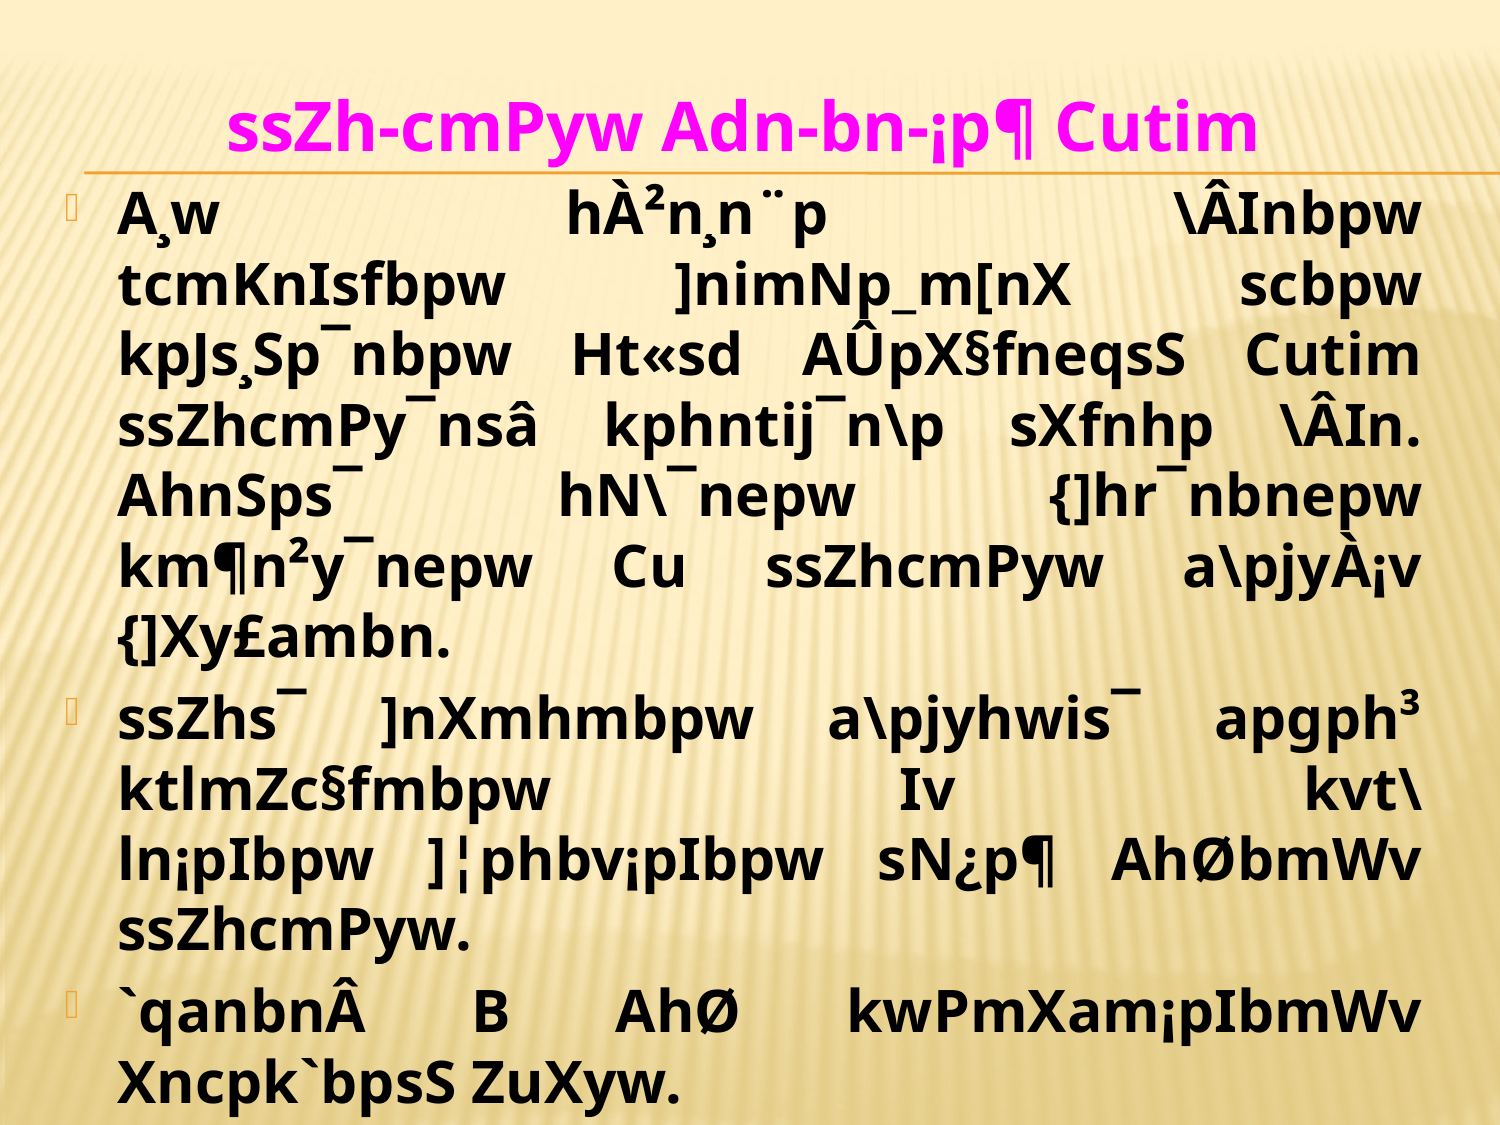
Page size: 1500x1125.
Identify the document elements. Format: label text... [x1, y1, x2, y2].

list ssZh-cmPyw Adn-bn-¡p¶ Cutim A¸w hÀ²n¸n¨p \ÂInbpw tcmKnIsfbpw ]nimNp_m[nX scbpw kpJs¸Sp¯nbpw Ht«sd AÛpX§fneqsS Cutim ssZhcmPy¯nsâ kphntij¯n\p sXfnhp \ÂIn. AhnSps¯ hN\¯nepw {]hr¯nbnepw km¶n²y¯nepw Cu ssZhcmPyw a\pjyÀ¡v {]Xy£ambn. ssZhs¯ ]nXmhmbpw a\pjyhwis¯ apgph³ ktlmZc§fmbpw I­v kvt\ln¡pIbpw ]¦phbv¡pIbpw sN¿p¶ AhØbmWv ssZhcmPyw. `qanbnÂ B AhØ kwPmXam¡pIbmWv Xncpk`bpsS ZuXyw. [50, 75, 1438, 1125]
